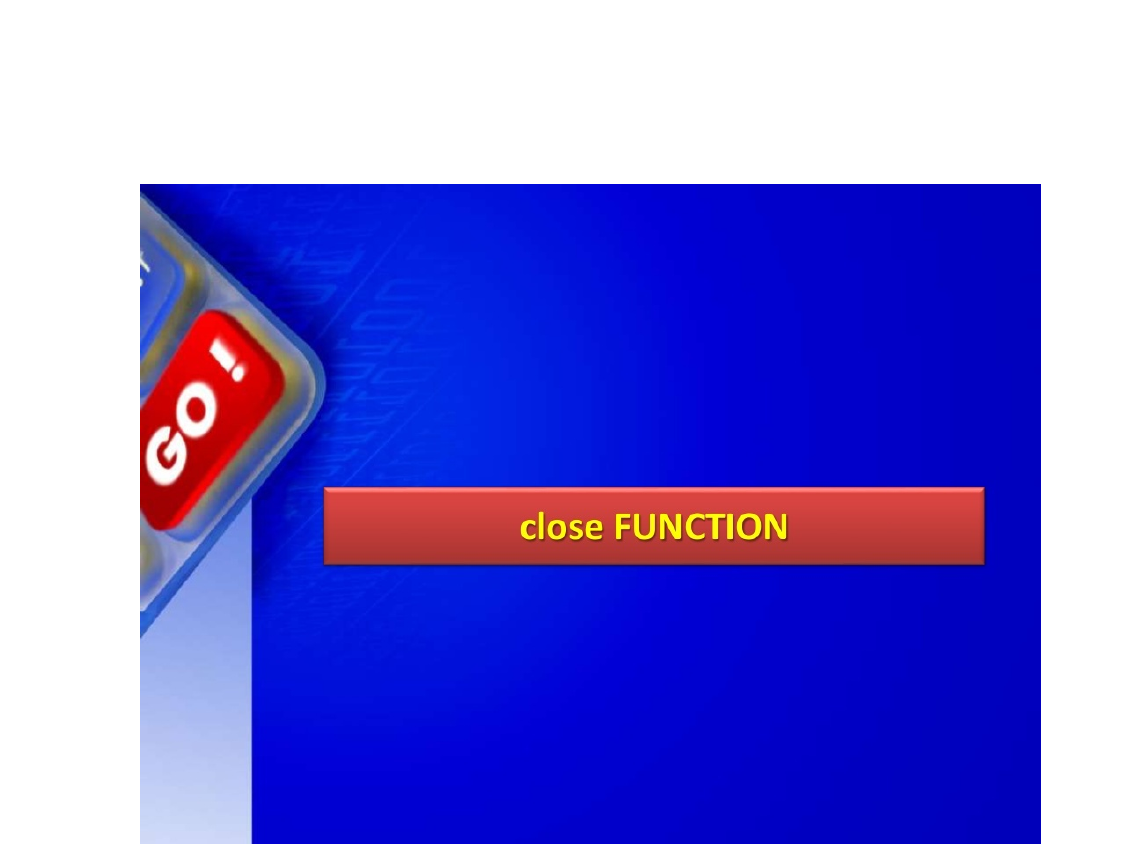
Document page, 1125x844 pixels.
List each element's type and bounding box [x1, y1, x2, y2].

picture [140, 184, 1041, 844]
